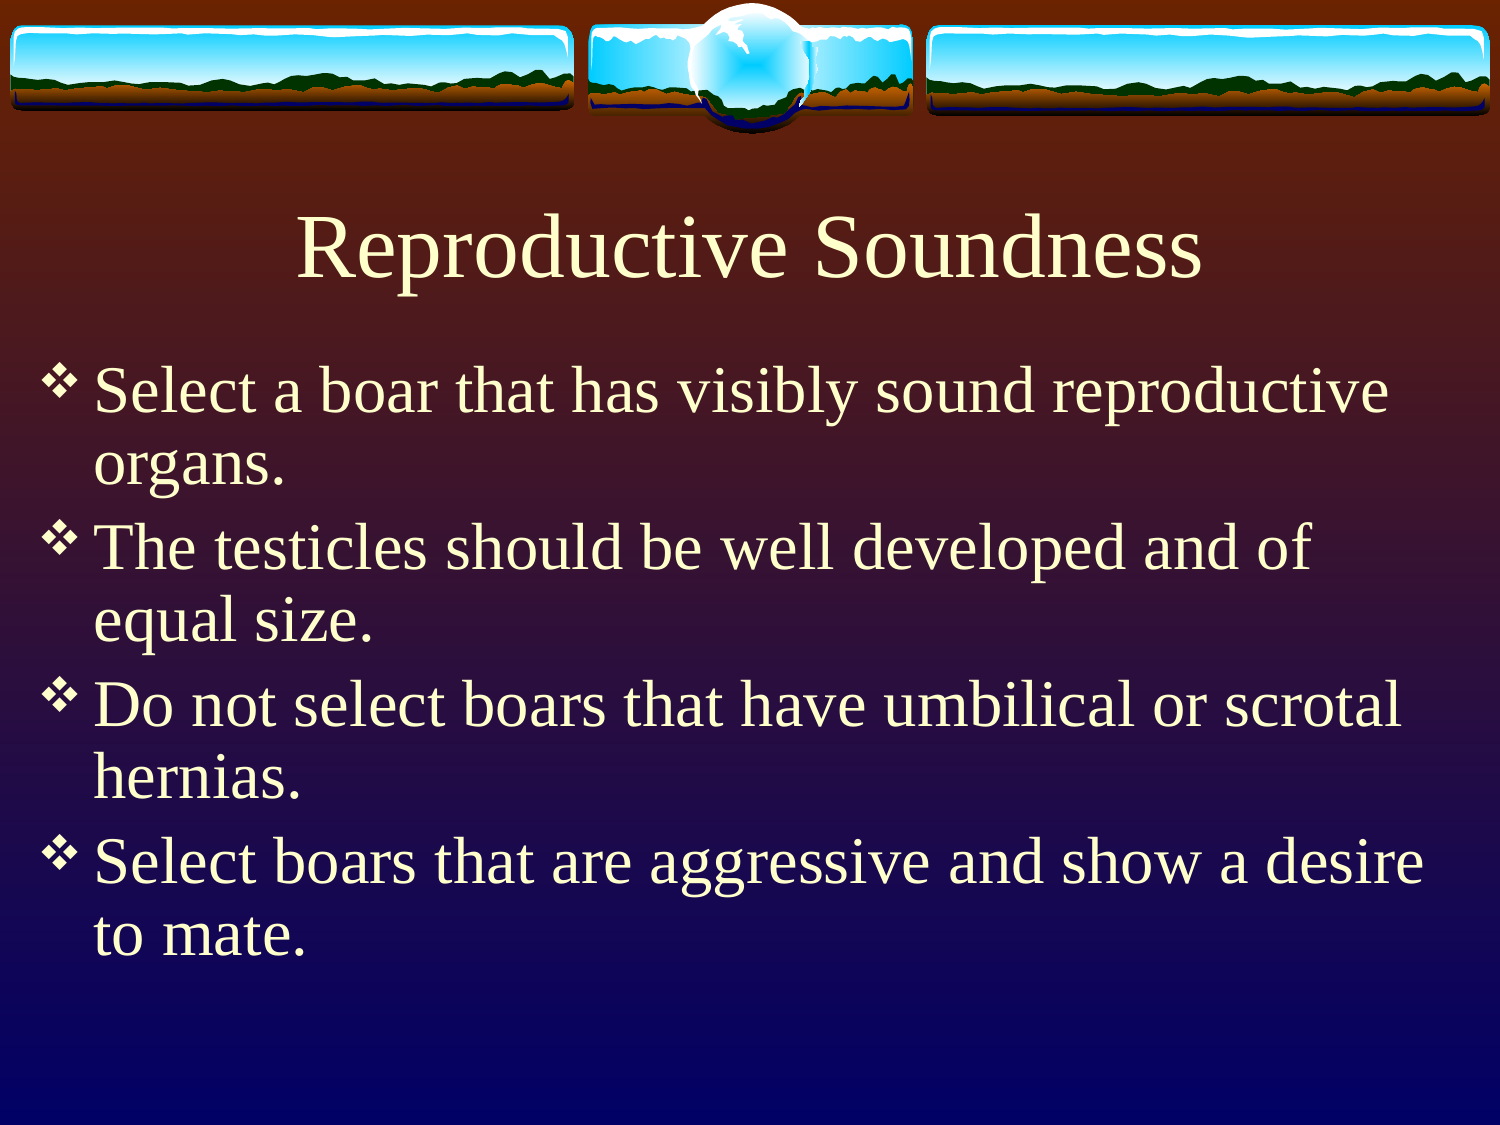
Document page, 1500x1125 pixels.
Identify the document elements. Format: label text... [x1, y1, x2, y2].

title Reproductive Soundness [21, 145, 1480, 336]
list Select a boar that has visibly sound reproductive organs. The testicles should be well developed and of equal size. Do not select boars that have umbilical or scrotal hernias. Select boars that are aggressive and show a desire to mate. [21, 346, 1482, 1026]
